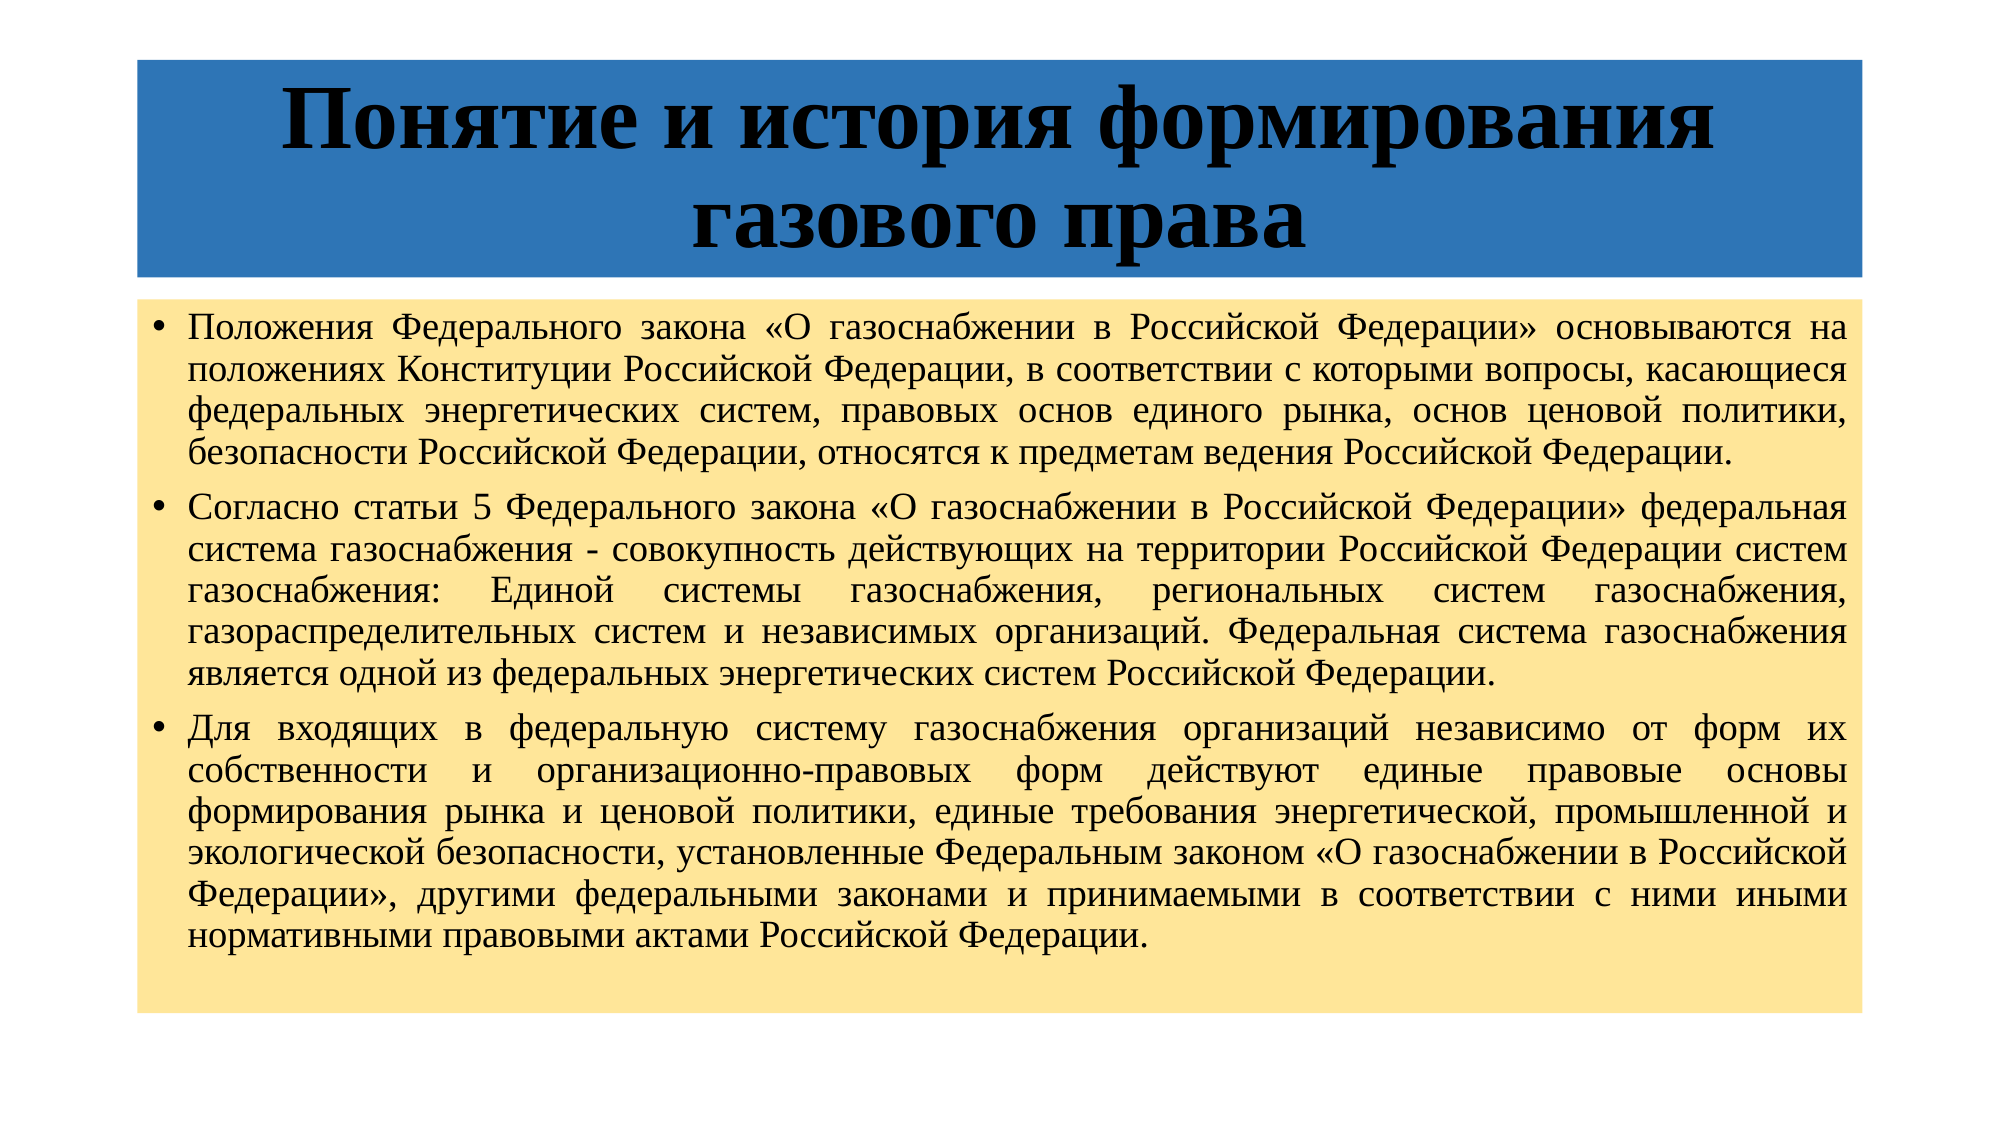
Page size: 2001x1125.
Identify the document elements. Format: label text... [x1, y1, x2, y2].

list Положения Федерального закона «О газоснабжении в Российской Федерации» основываются на положениях Конституции Российской Федерации, в соответствии с которыми вопросы, касающиеся федеральных энергетических систем, правовых основ единого рынка, основ ценовой политики, безопасности Российской Федерации, относятся к предметам ведения Российской Федерации. Согласно статьи 5 Федерального закона «О газоснабжении в Российской Федерации» федеральная система газоснабжения - совокупность действующих на территории Российской Федерации систем газоснабжения: Единой системы газоснабжения, региональных систем газоснабжения, газораспределительных систем и независимых организаций. Федеральная система газоснабжения является одной из федеральных энергетических систем Российской Федерации. Для входящих в федеральную систему газоснабжения организаций независимо от форм их собственности и организационно-правовых форм действуют единые правовые основы формирования рынка и ценовой политики, единые требования энергетической, промышленной и экологической безопасности, установленные Федеральным законом «О газоснабжении в Российской Федерации», другими федеральными законами и принимаемыми в соответствии с ними иными нормативными правовыми актами Российской Федерации. [137, 299, 1863, 1014]
title Понятие и история формирования газового права [137, 59, 1863, 278]
